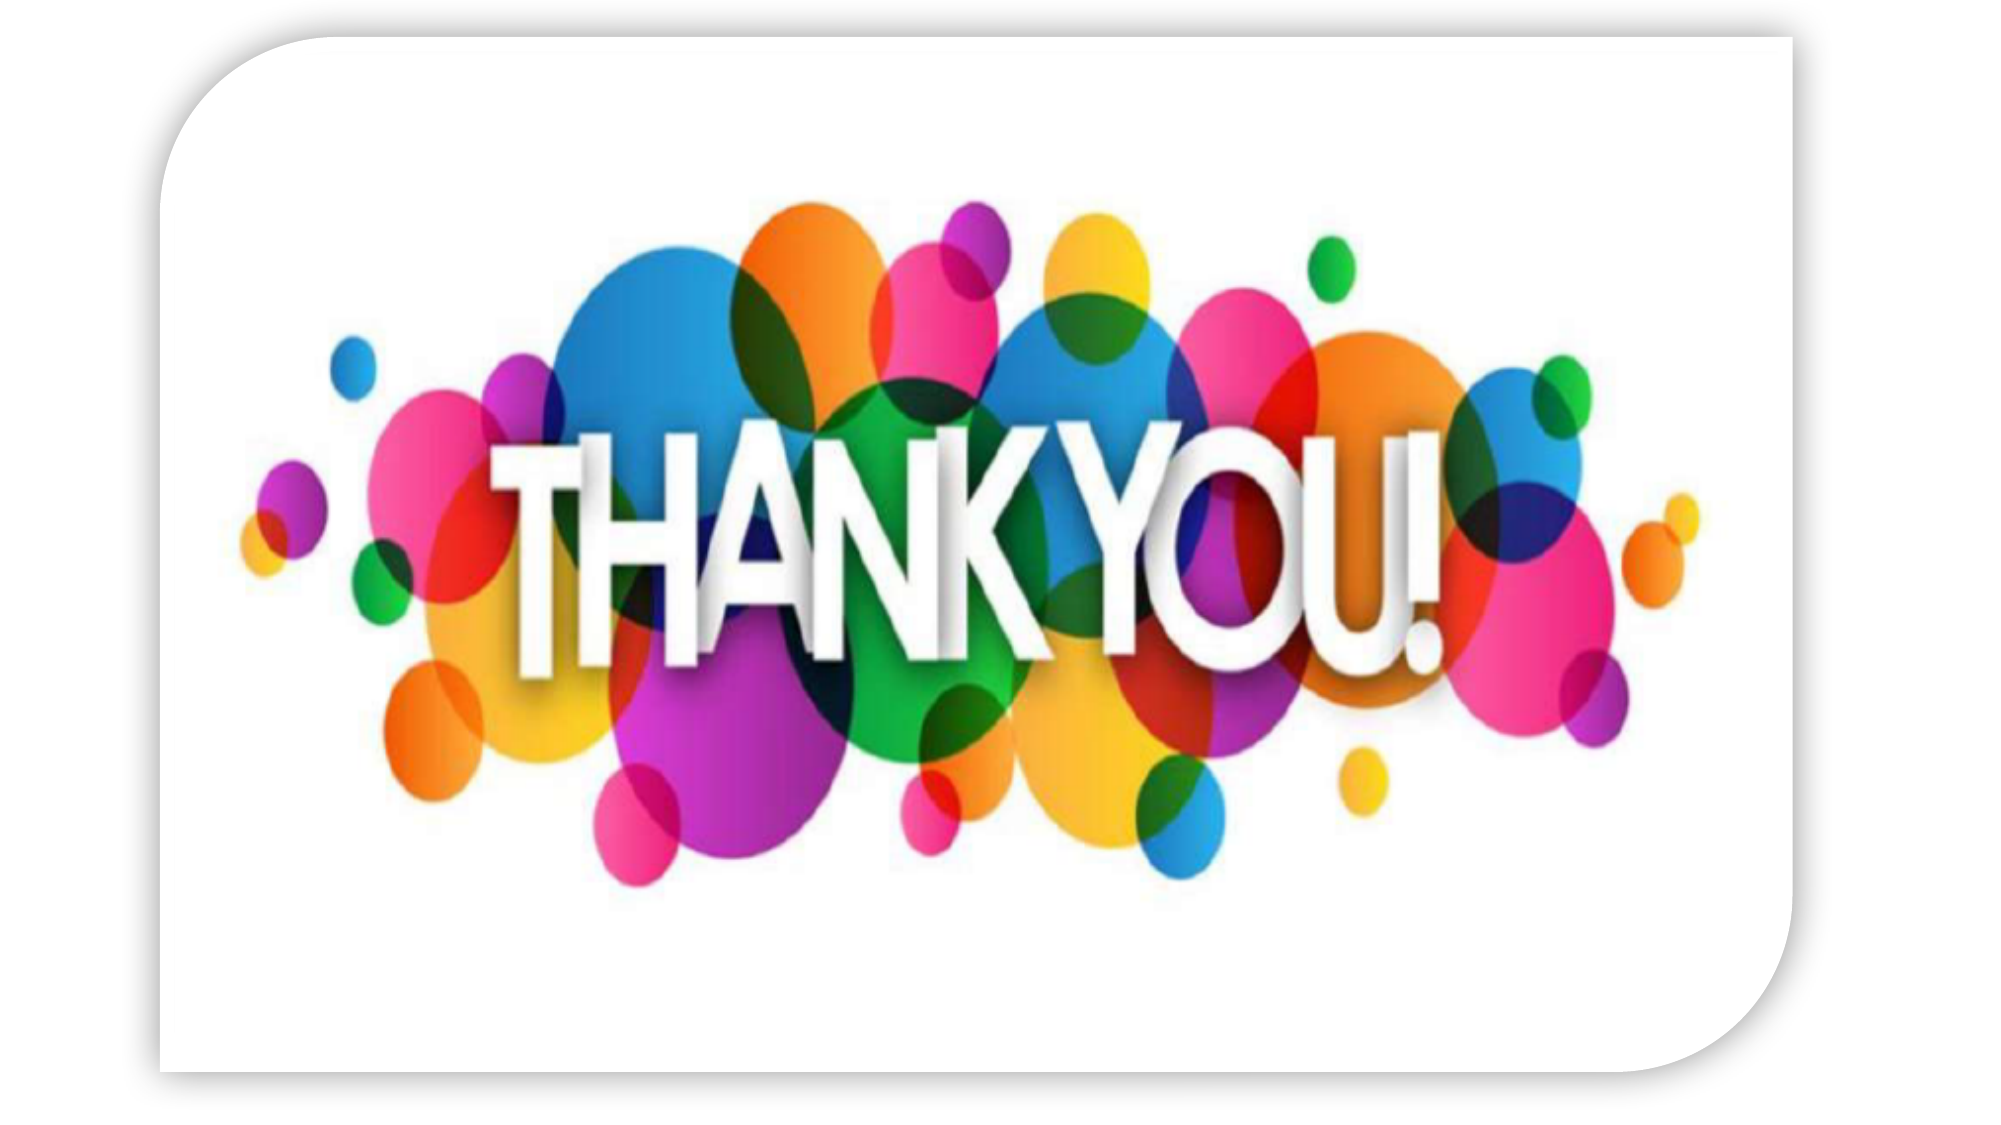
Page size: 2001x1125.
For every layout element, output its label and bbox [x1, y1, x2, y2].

picture [167, 44, 1786, 1065]
